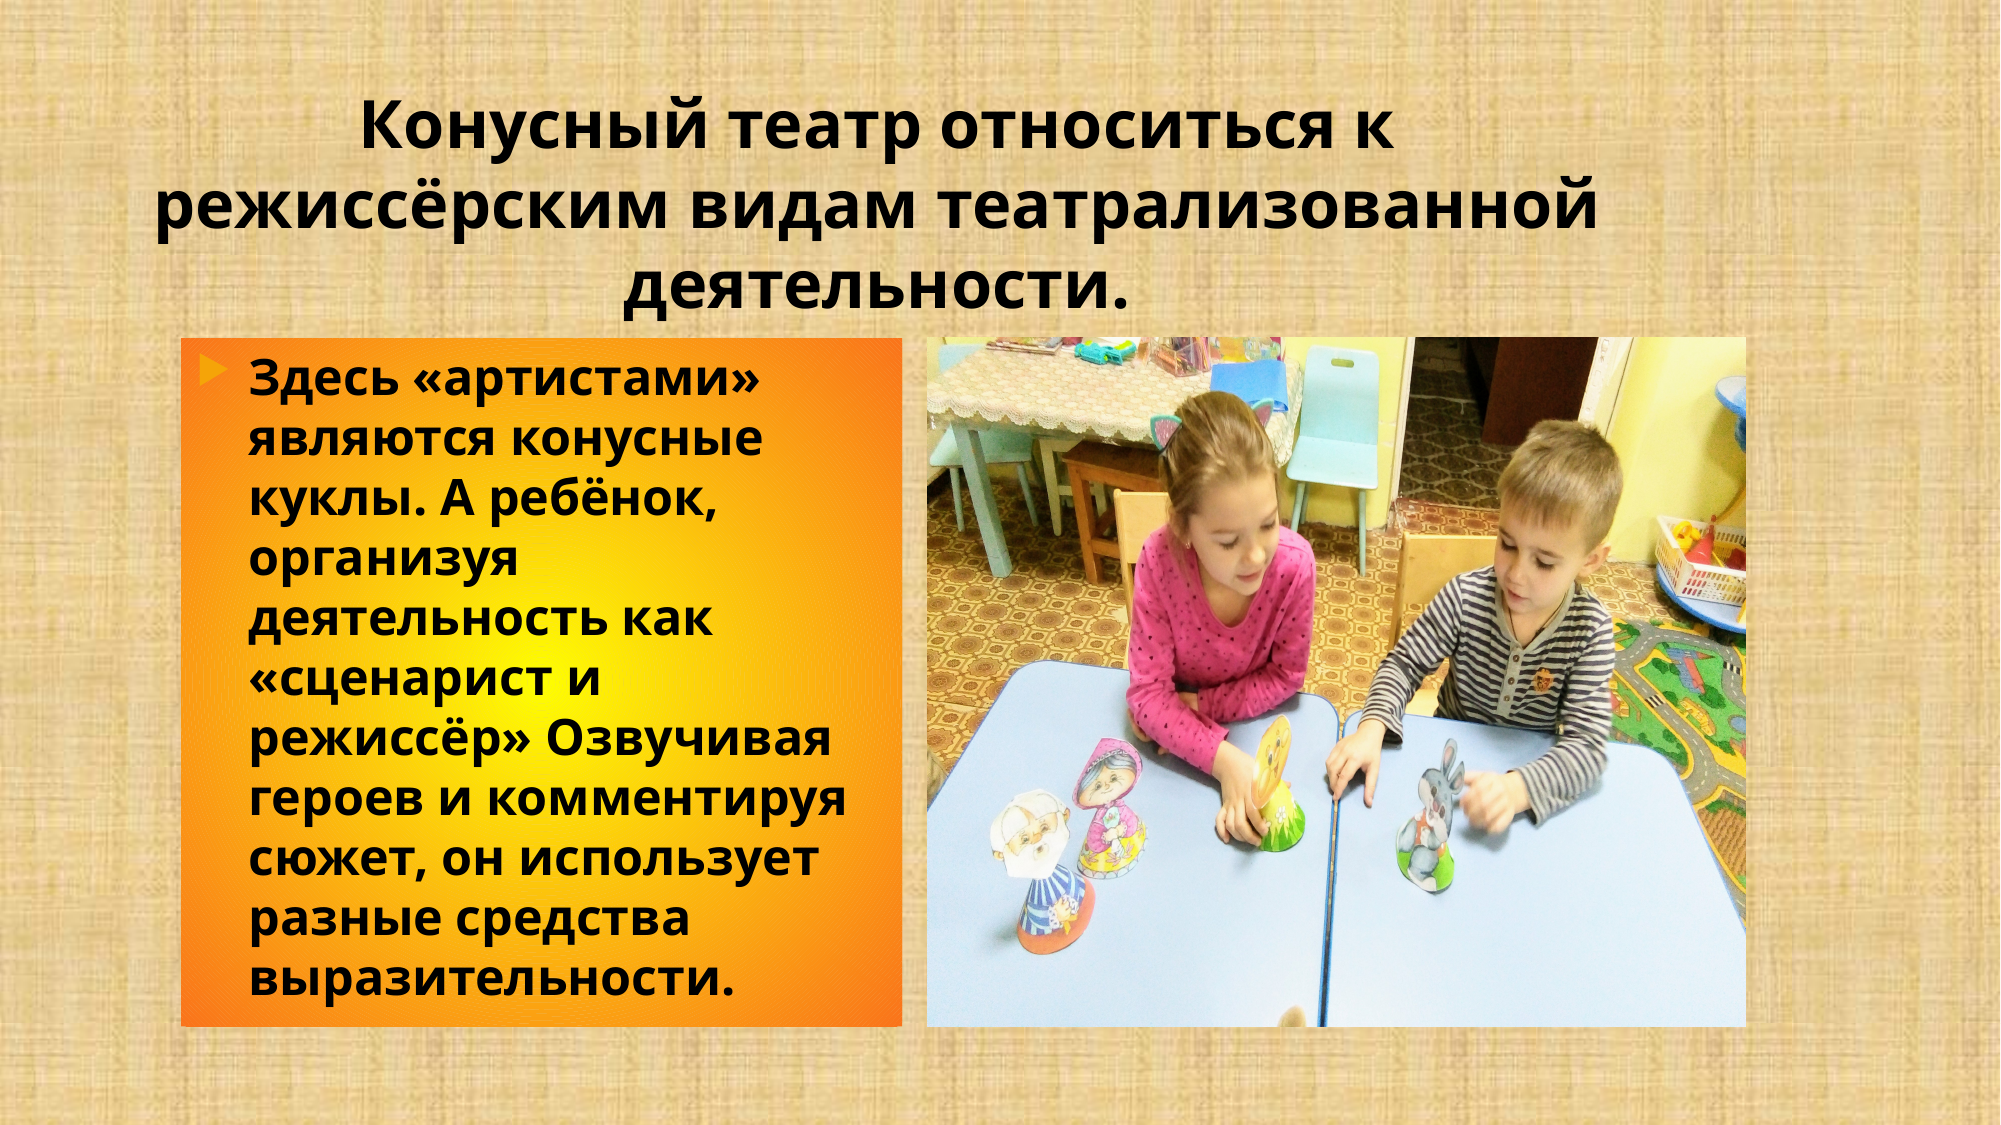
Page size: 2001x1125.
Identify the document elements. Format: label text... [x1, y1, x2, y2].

picture [0, 0, 2001, 1125]
title Конусный театр относиться к режиссёрским видам театрализованной деятельности. [106, 74, 1649, 304]
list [927, 337, 1747, 1027]
list Здесь «артистами» являются конусные куклы. А ребёнок, организуя деятельность как «сценарист и режиссёр» Озвучивая героев и комментируя сюжет, он использует разные средства выразительности. [181, 338, 903, 1027]
